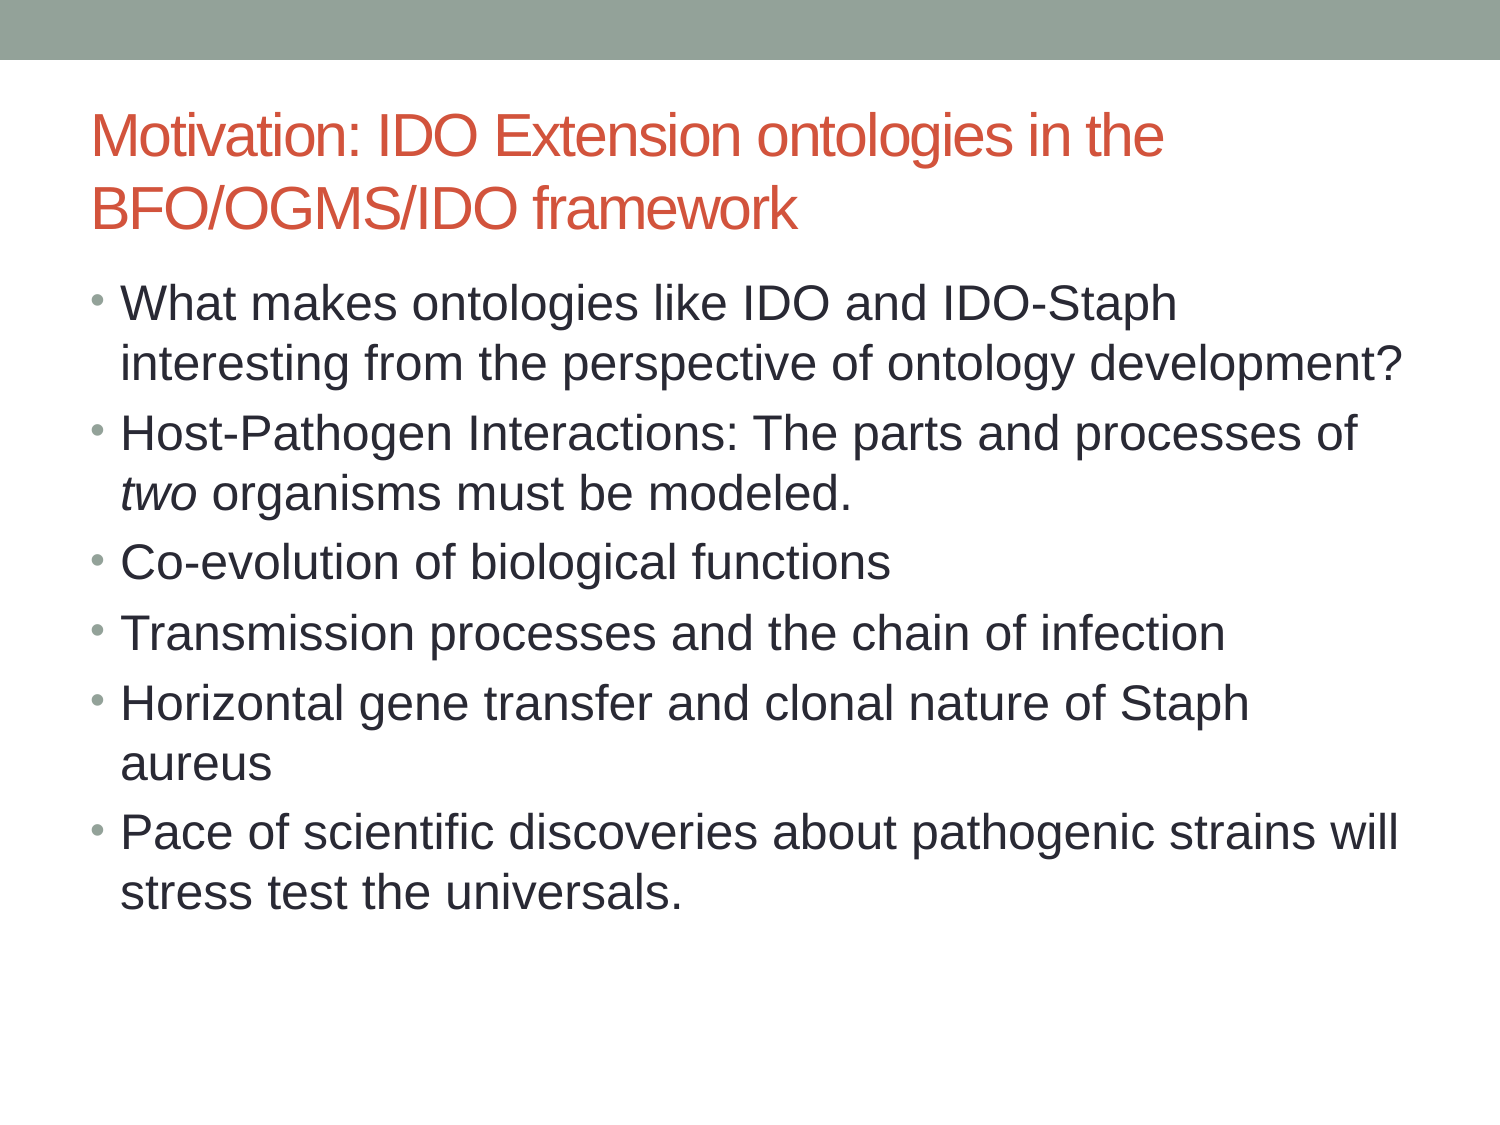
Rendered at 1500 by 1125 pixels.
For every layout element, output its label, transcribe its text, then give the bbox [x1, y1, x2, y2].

title Motivation: IDO Extension ontologies in the BFO/OGMS/IDO framework [75, 87, 1425, 250]
list What makes ontologies like IDO and IDO-Staph interesting from the perspective of ontology development? Host-Pathogen Interactions: The parts and processes of two organisms must be modeled. Co-evolution of biological functions Transmission processes and the chain of infection Horizontal gene transfer and clonal nature of Staph aureus Pace of scientific discoveries about pathogenic strains will stress test the universals. [75, 262, 1425, 1063]
